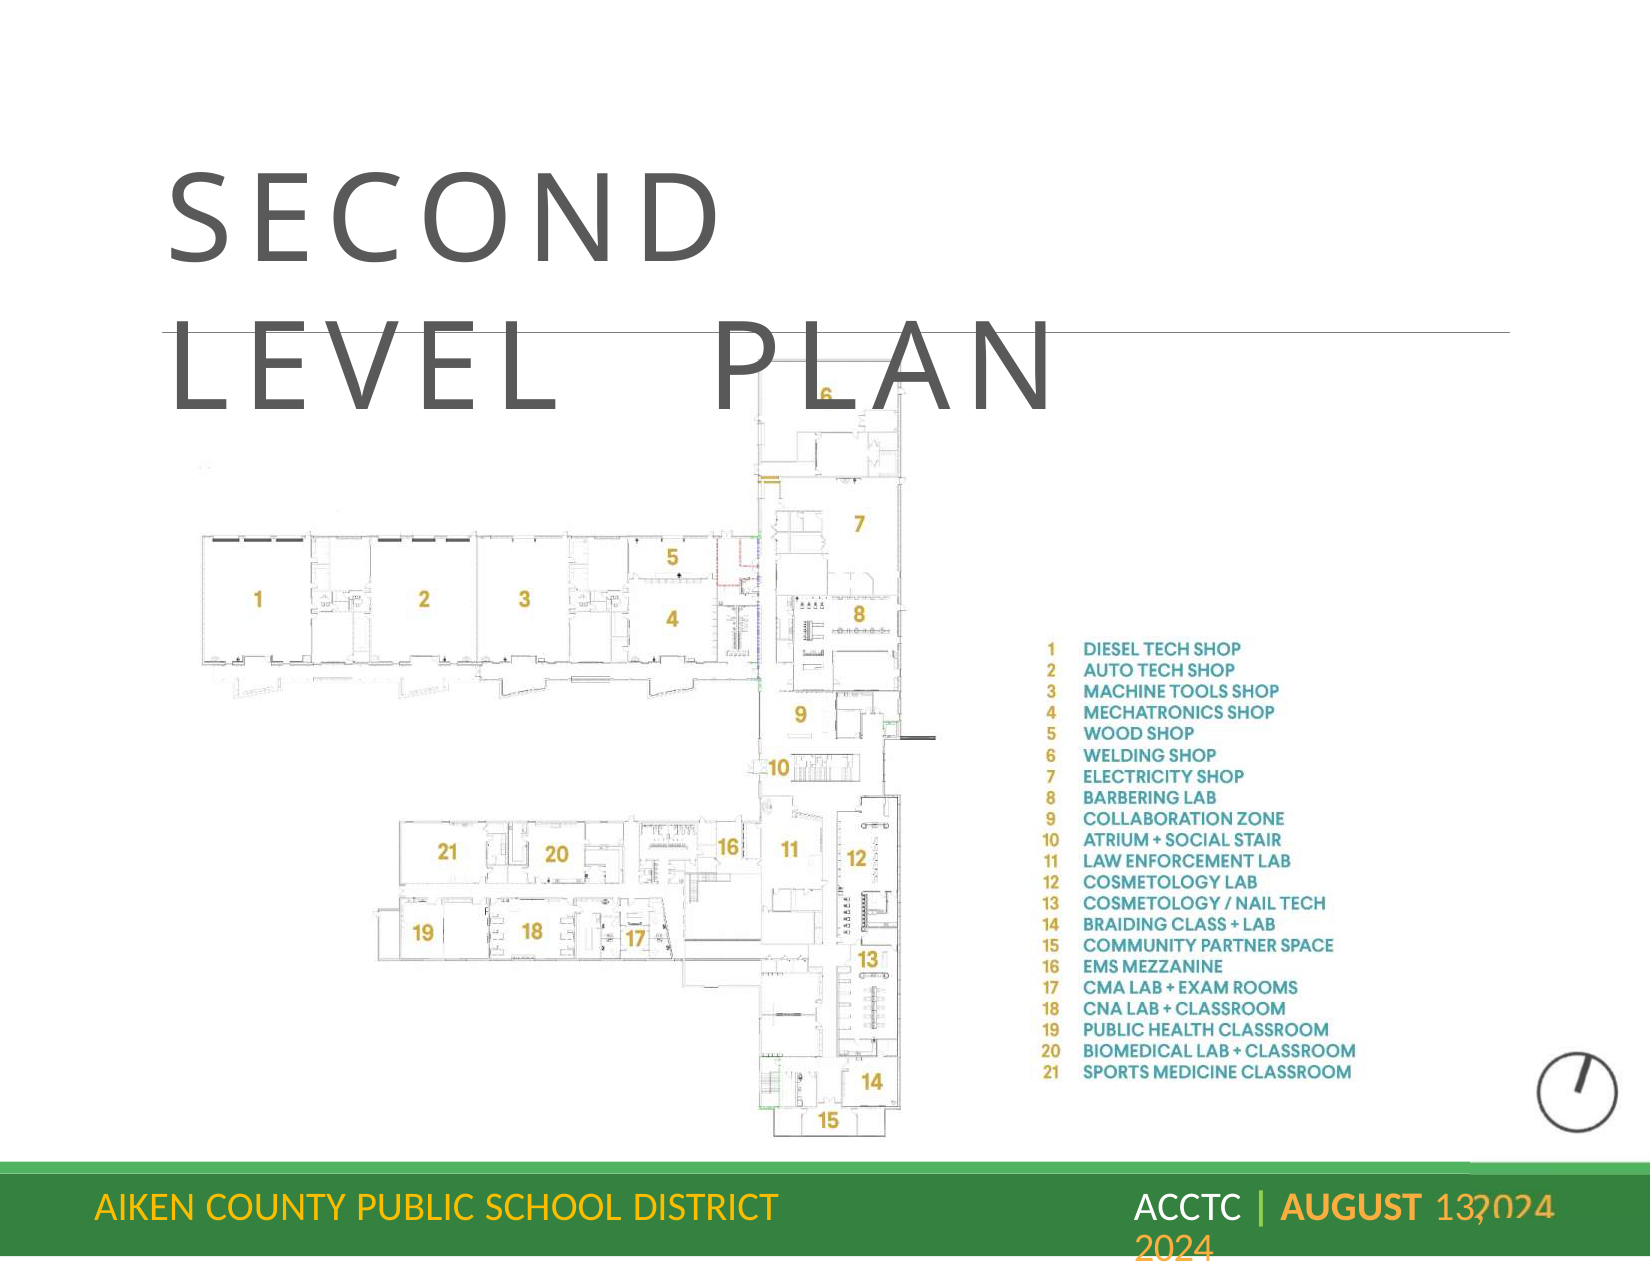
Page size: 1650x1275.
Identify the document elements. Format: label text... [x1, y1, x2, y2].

footer ACCTC | August 13, 2024 [1131, 1187, 1558, 1275]
title SECOND LEVEL PLAN [163, 136, 1416, 348]
picture [164, 348, 1650, 1218]
slide_number AIKEN COUNTY PUBLIC SCHOOL DISTRICT [92, 1187, 787, 1275]
